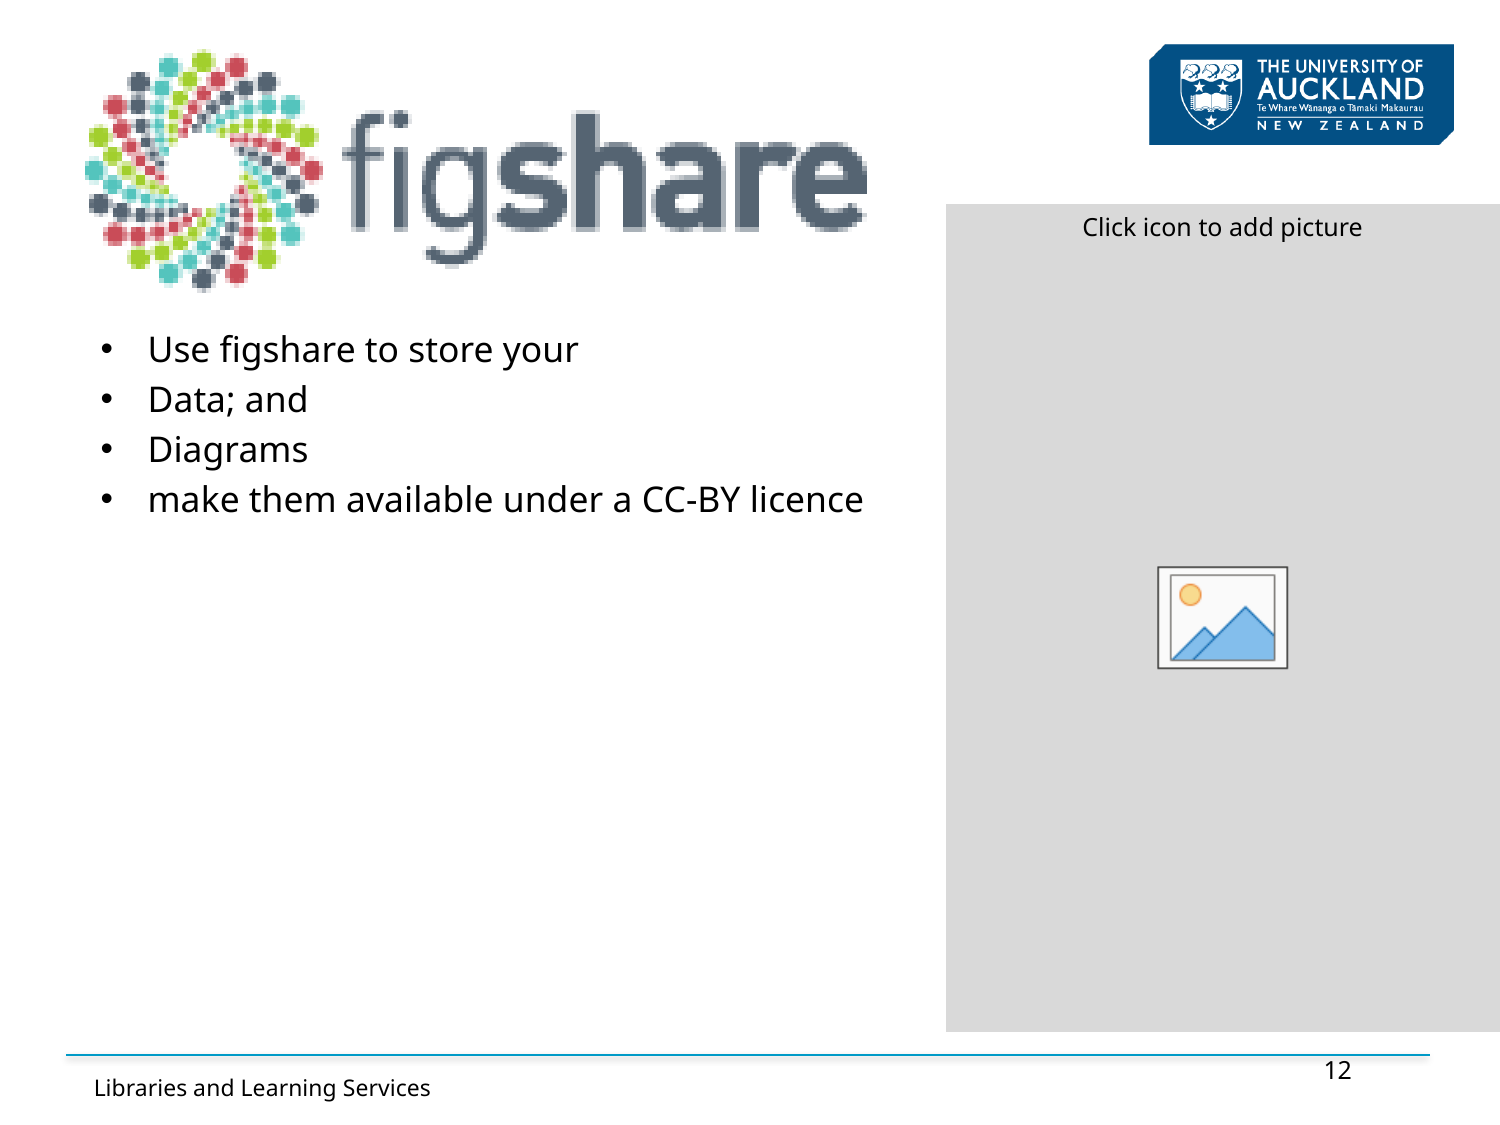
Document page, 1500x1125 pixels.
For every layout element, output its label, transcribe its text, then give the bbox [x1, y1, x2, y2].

list Use figshare to store your Data; and Diagrams make them available under a CC-BY licence [85, 311, 908, 1033]
picture [85, 48, 867, 293]
picture [945, 203, 1500, 1033]
picture [1149, 44, 1454, 145]
slide_number 12 [1308, 1047, 1415, 1125]
